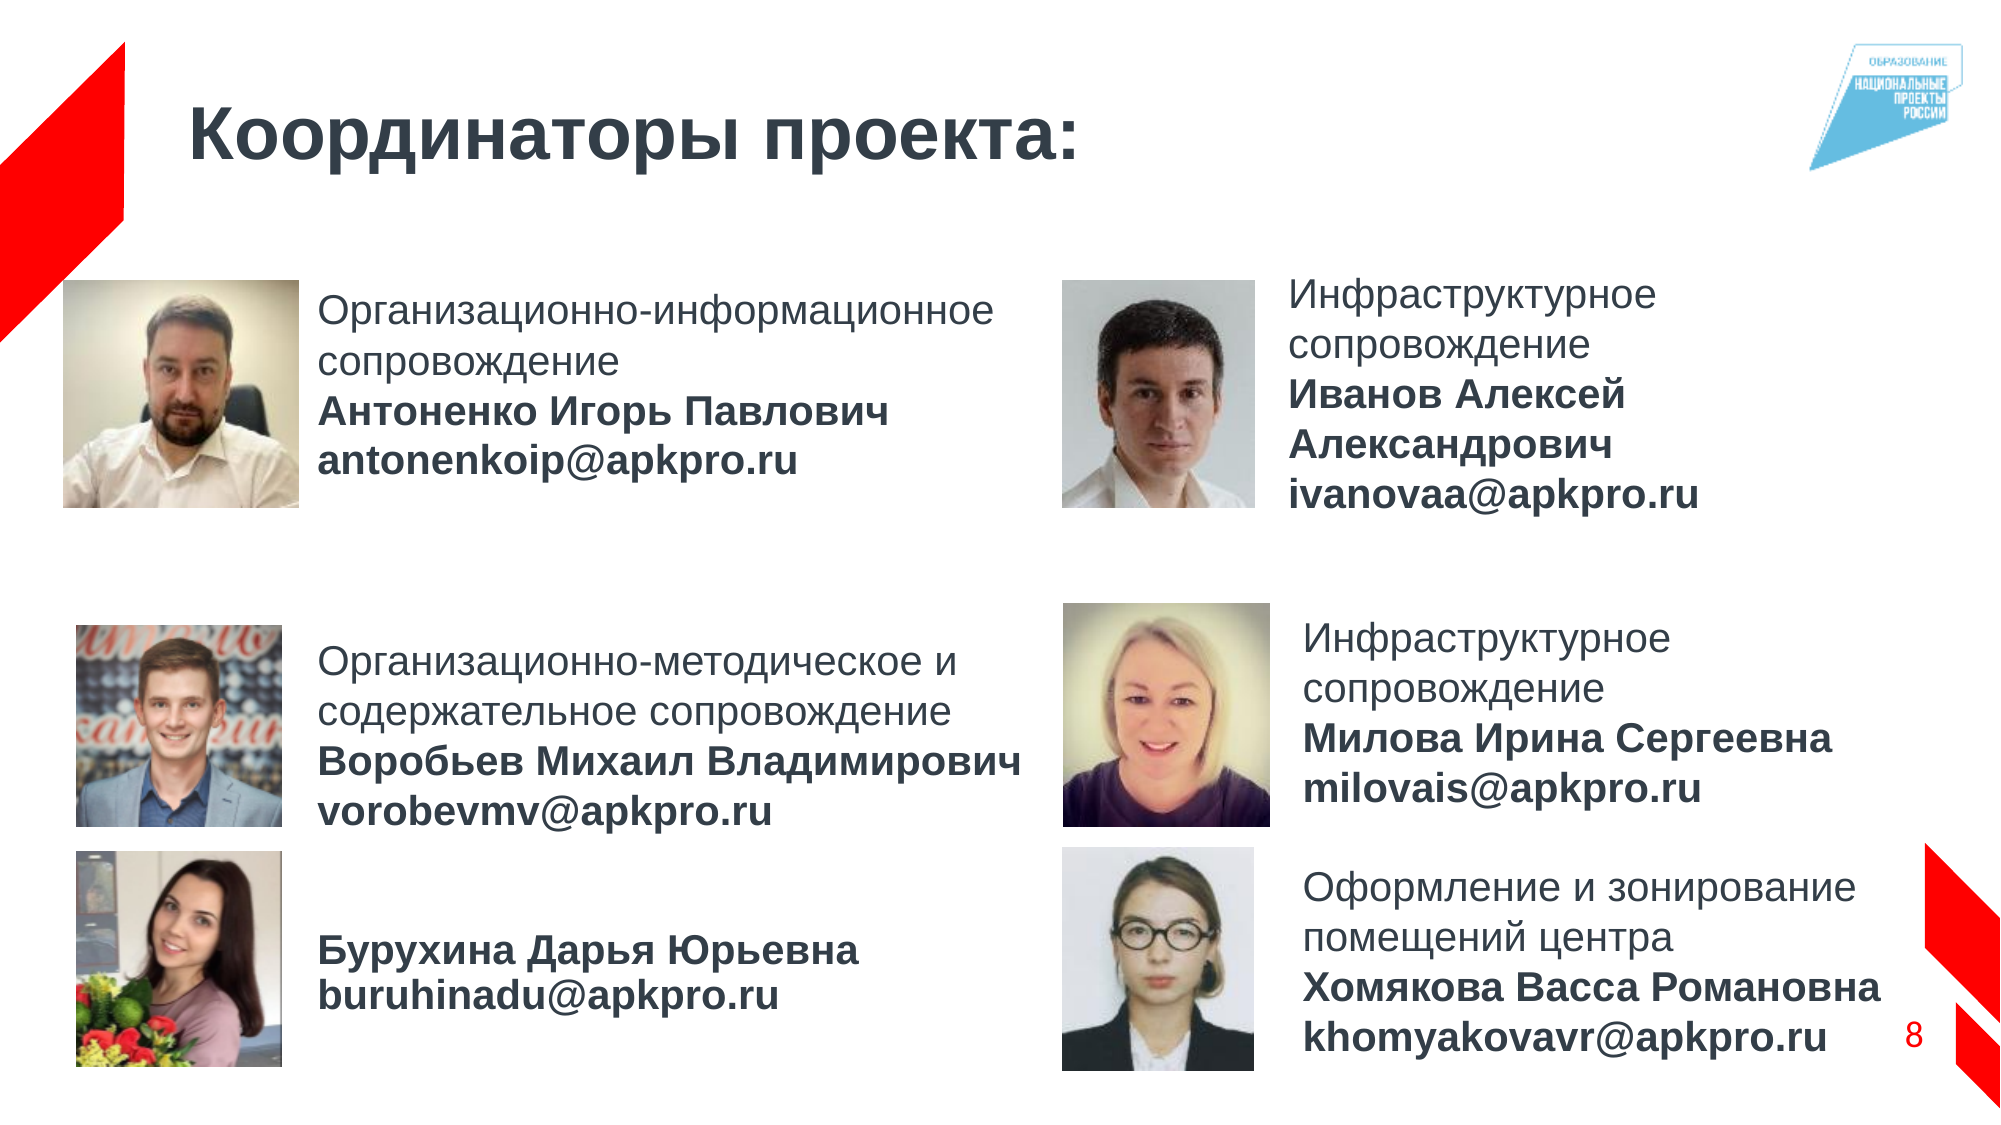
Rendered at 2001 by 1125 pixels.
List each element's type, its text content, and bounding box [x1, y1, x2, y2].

picture [76, 851, 282, 1067]
picture [76, 624, 282, 827]
text_box Инфраструктурное сопровождение Милова Ирина Сергеевна milovais@apkpro.ru [1295, 603, 1924, 826]
text_box Инфраструктурное сопровождение Иванов Алексей Александрович ivanovaa@apkpro.ru [1280, 259, 1924, 550]
picture [1063, 602, 1270, 828]
picture [1802, 41, 1963, 175]
picture [1062, 280, 1255, 509]
list Организационно-информационное сопровождение Антоненко Игорь Павлович antonenkoip@apkpro.ru Организационно-методическое и содержательное сопровождение Воробьев Михаил Владимирович vorobevmv@apkpro.ru Бурухина Дарья Юрьевна buruhinadu@apkpro.ru [309, 225, 1035, 941]
picture [1062, 847, 1254, 1072]
picture [62, 280, 299, 509]
text_box Оформление и зонирование помещений центра Хомякова Васса Романовна khomyakovavr@apkpro.ru [1295, 852, 1924, 1075]
title Координаторы проекта: [180, 59, 1503, 211]
